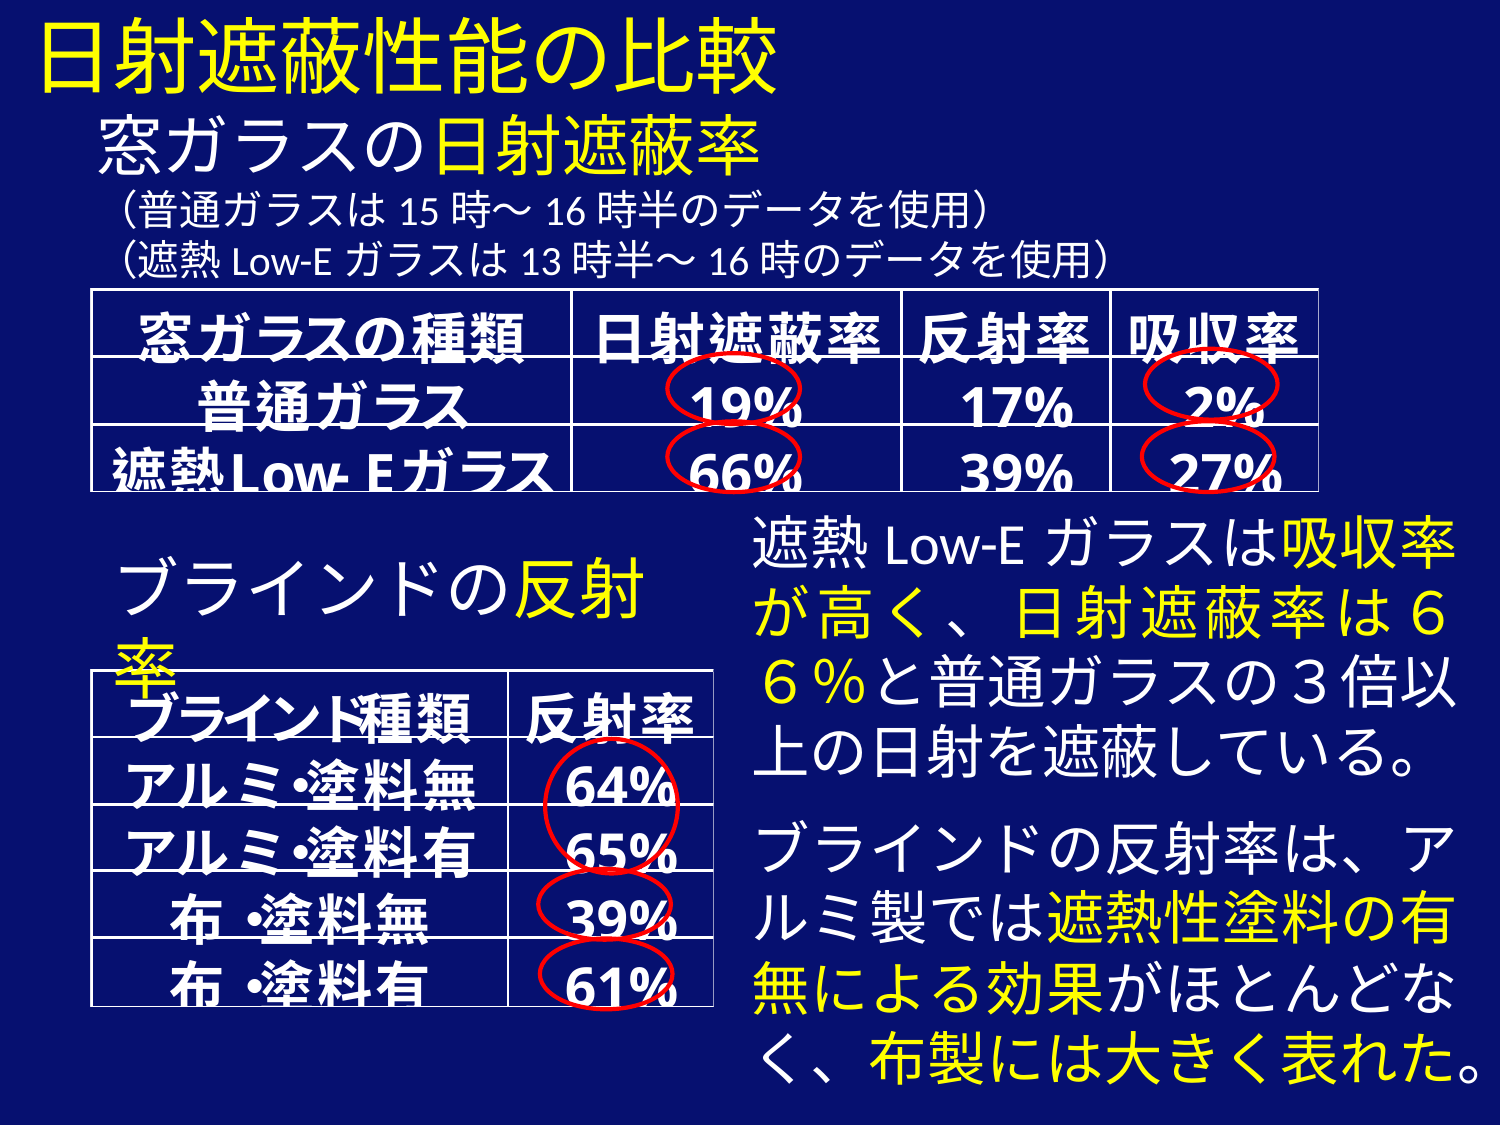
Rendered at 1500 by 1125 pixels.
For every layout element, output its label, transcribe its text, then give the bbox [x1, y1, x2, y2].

text_box 日射遮蔽性能の比較 [15, 0, 841, 112]
picture [90, 668, 717, 1010]
picture [90, 287, 1322, 495]
text_box ブラインドの反射率 [97, 539, 710, 667]
text_box 遮熱Low-Eガラスは吸収率が高く、日射遮蔽率は６６％と普通ガラスの３倍以上の日射を遮蔽している。 [736, 498, 1473, 793]
text_box ブラインドの反射率は、アルミ製では遮熱性塗料の有無による効果がほとんどなく、布製には大きく表れた。 [736, 804, 1473, 1100]
text_box 窓ガラスの日射遮蔽率 （普通ガラスは15時～16時半のデータを使用） （遮熱Low-Eガラスは13時半～16時のデータを使用） [81, 96, 1212, 342]
